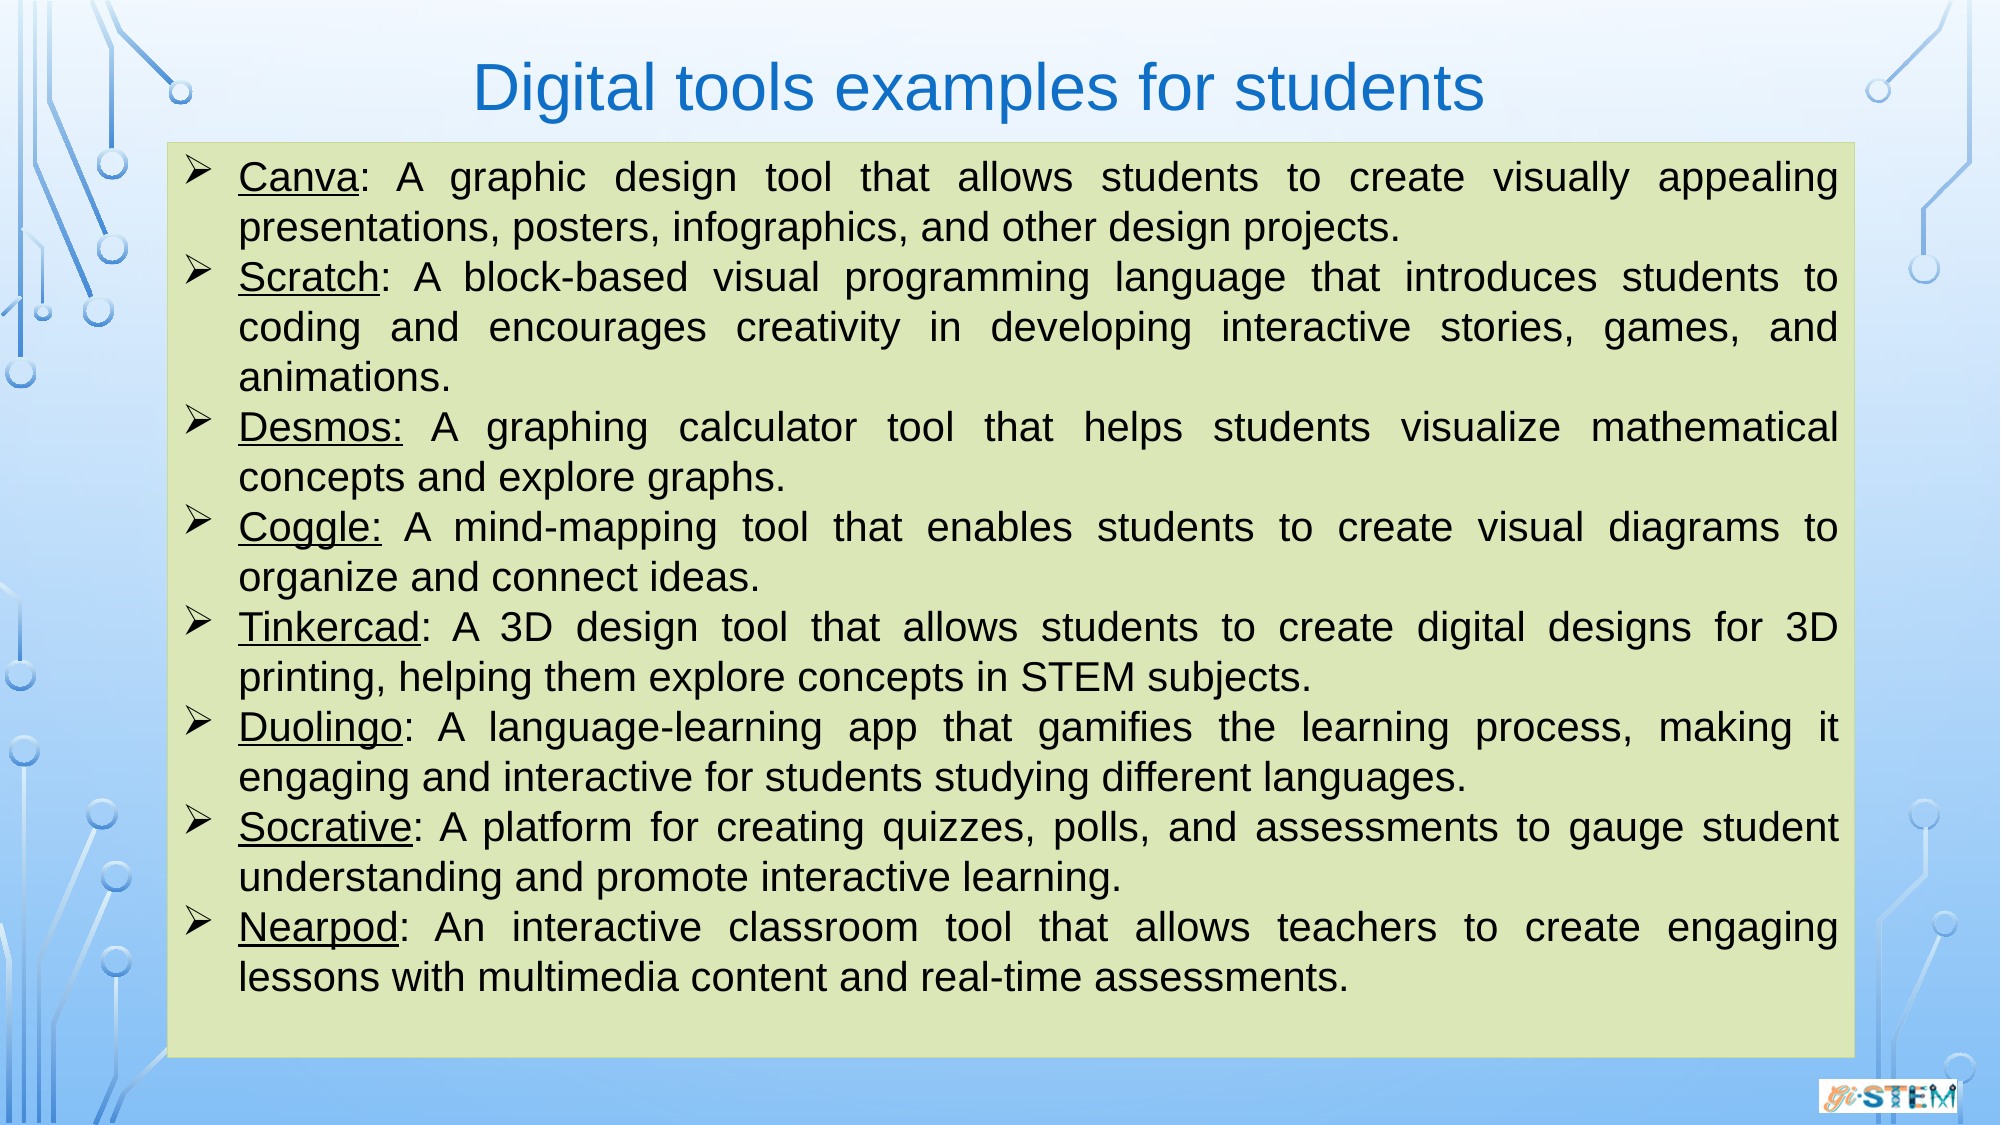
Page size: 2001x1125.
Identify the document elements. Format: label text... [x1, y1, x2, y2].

title Digital tools examples for students [457, 35, 1565, 142]
picture [1818, 1079, 1957, 1113]
text_box Canva: A graphic design tool that allows students to create visually appealing presentations, posters, infographics, and other design projects. Scratch: A block-based visual programming language that introduces students to coding and encourages creativity in developing interactive stories, games, and animations. Desmos: A graphing calculator tool that helps students visualize mathematical concepts and explore graphs. Coggle: A mind-mapping tool that enables students to create visual diagrams to organize and connect ideas. Tinkercad: A 3D design tool that allows students to create digital designs for 3D printing, helping them explore concepts in STEM subjects. Duolingo: A language-learning app that gamifies the learning process, making it engaging and interactive for students studying different languages. Socrative: A platform for creating quizzes, polls, and assessments to gauge student understanding and promote interactive learning. Nearpod: An interactive classroom tool that allows teachers to create engaging lessons with multimedia content and real-time assessments. [167, 142, 1855, 1058]
